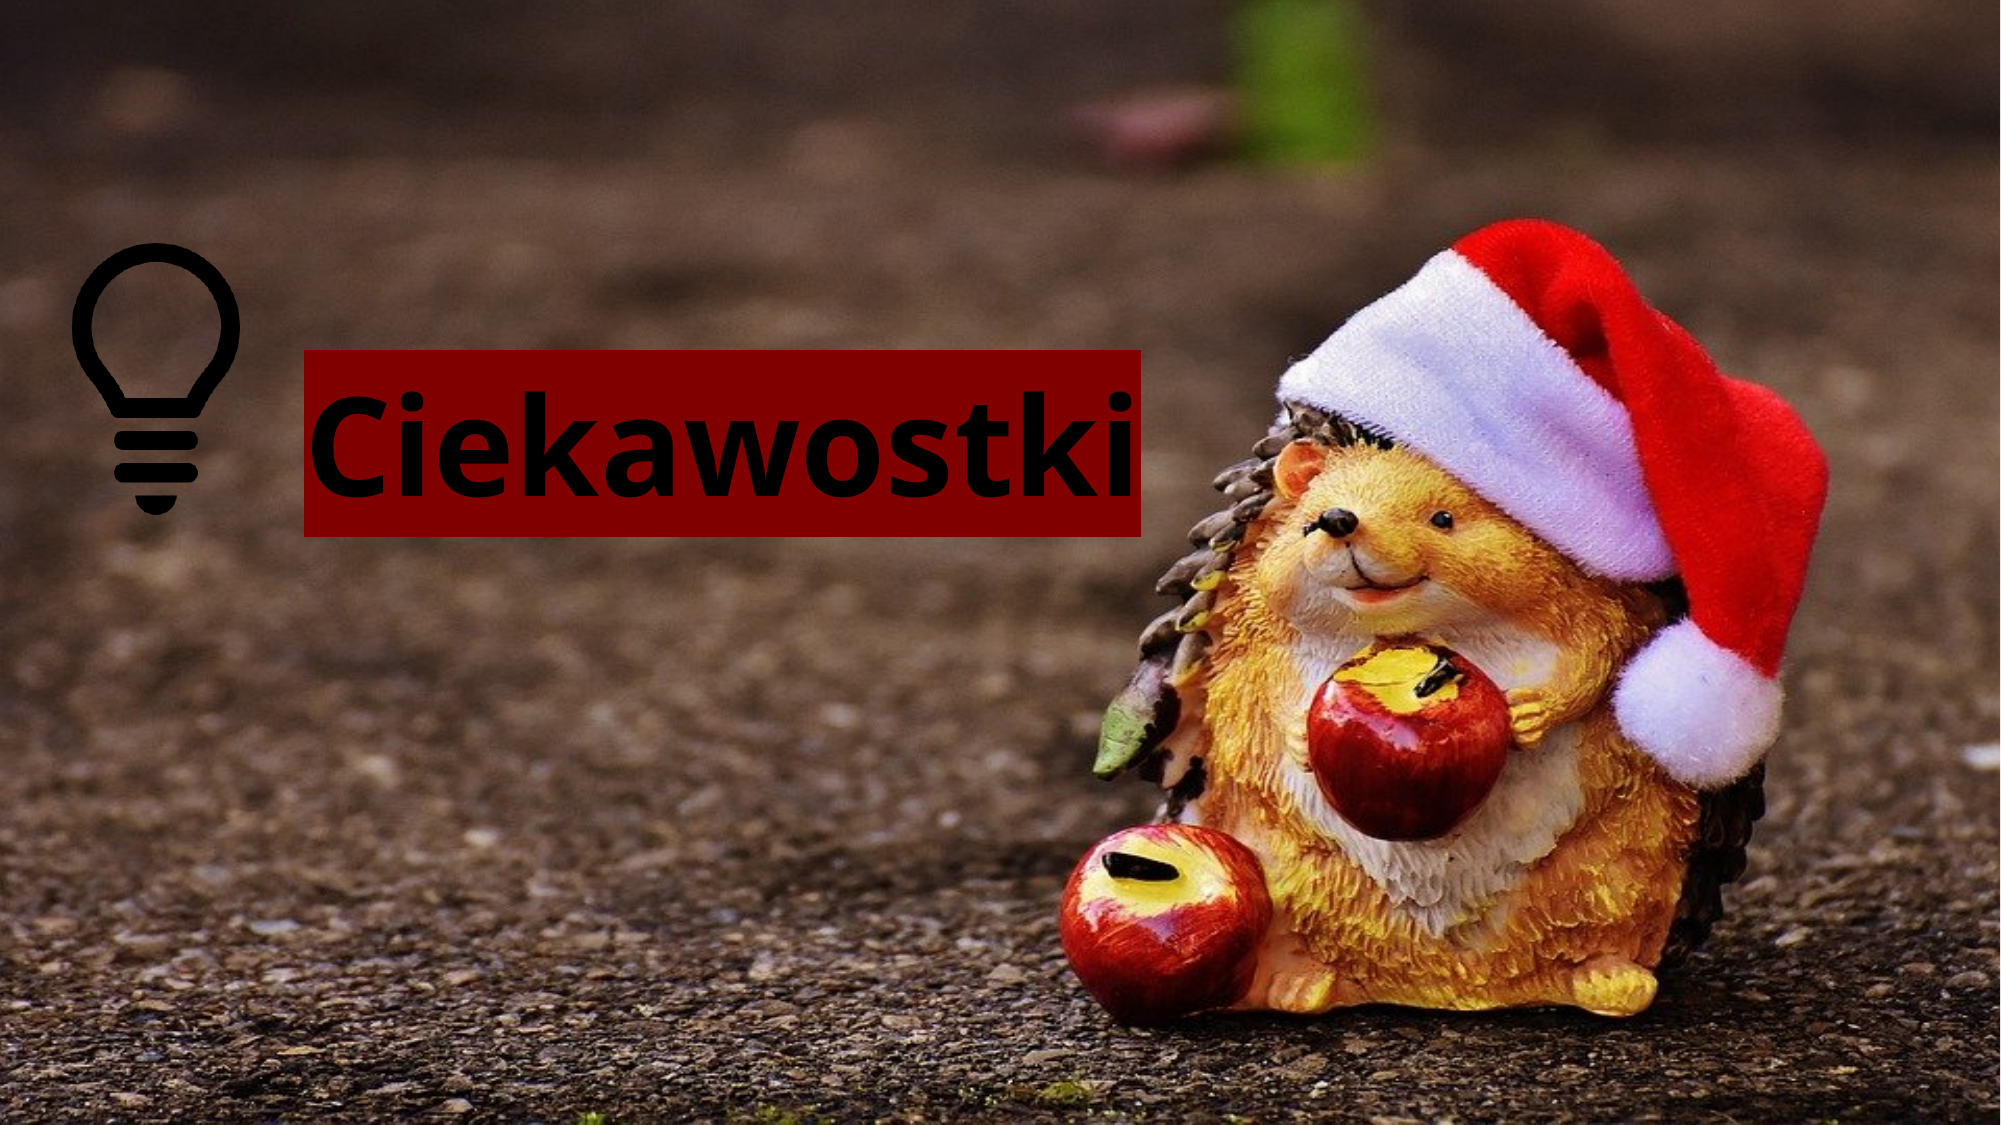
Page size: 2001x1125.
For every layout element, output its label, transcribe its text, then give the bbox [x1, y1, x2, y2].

title Ciekawostki [0, 142, 1473, 535]
picture [0, 0, 2001, 1125]
